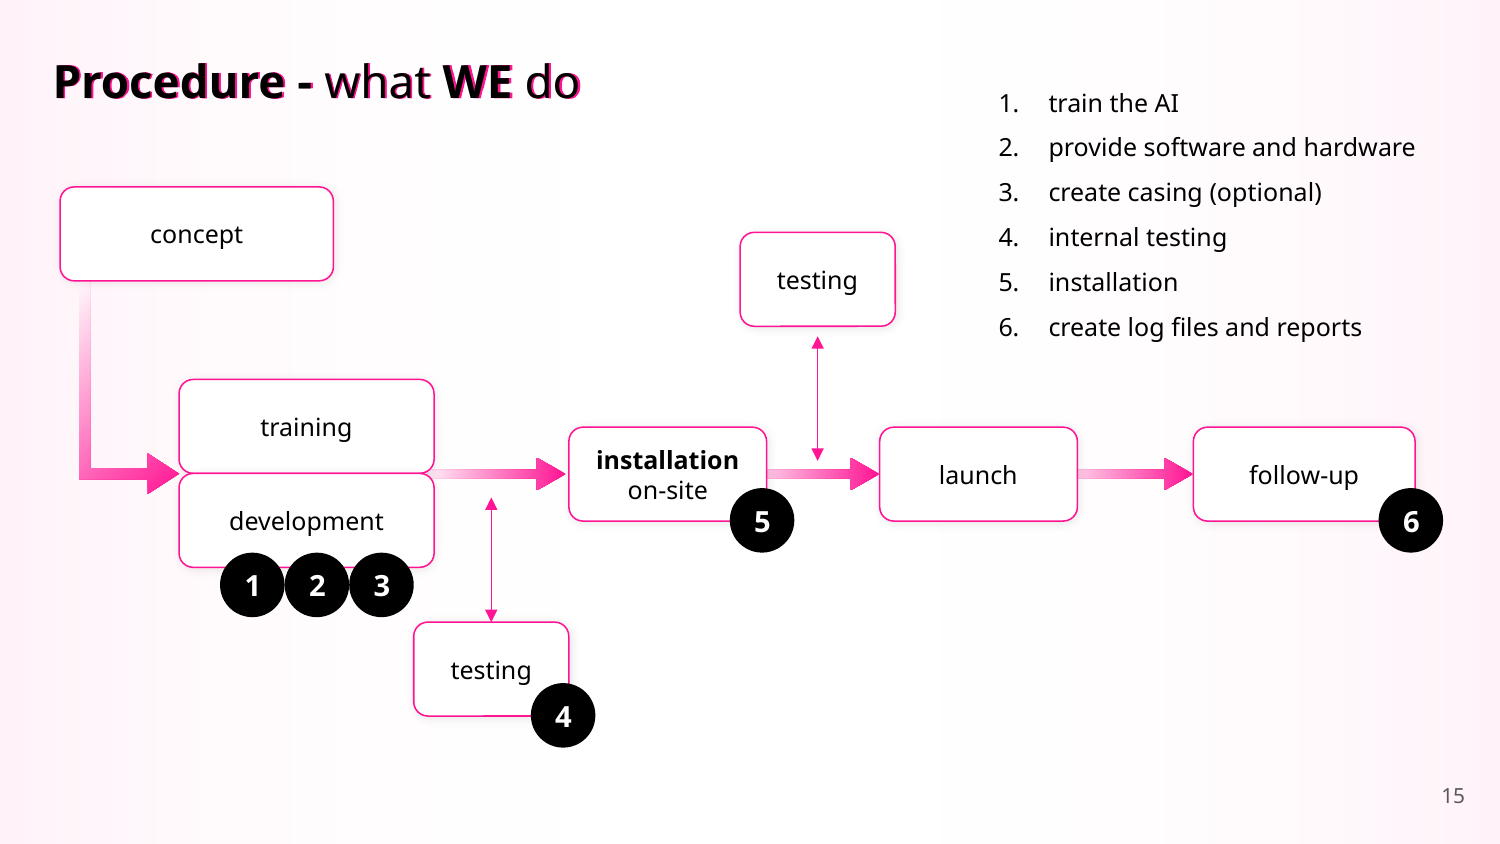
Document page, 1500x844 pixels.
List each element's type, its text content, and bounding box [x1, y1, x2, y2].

title Procedure - what WE do [37, 37, 958, 132]
text_box 1 [220, 552, 285, 618]
text_box train the AI provide software and hardware create casing (optional) internal testing installation create log files and reports [958, 0, 1500, 414]
text_box training [179, 379, 435, 473]
text_box installation on-site [568, 427, 767, 522]
text_box 6 [1378, 488, 1444, 553]
text_box [79, 287, 180, 494]
text_box testing [413, 622, 569, 717]
text_box 4 [530, 683, 596, 748]
text_box 2 [285, 552, 349, 618]
text_box [1083, 457, 1192, 491]
text_box [772, 457, 878, 491]
text_box [436, 457, 566, 491]
text_box 3 [349, 552, 414, 618]
text_box development [179, 473, 435, 568]
text_box follow-up [1193, 427, 1416, 522]
text_box 5 [729, 488, 795, 553]
slide_number ‹#› [1389, 764, 1480, 830]
text_box concept [60, 186, 334, 281]
text_box launch [879, 427, 1078, 522]
text_box testing [740, 232, 896, 327]
